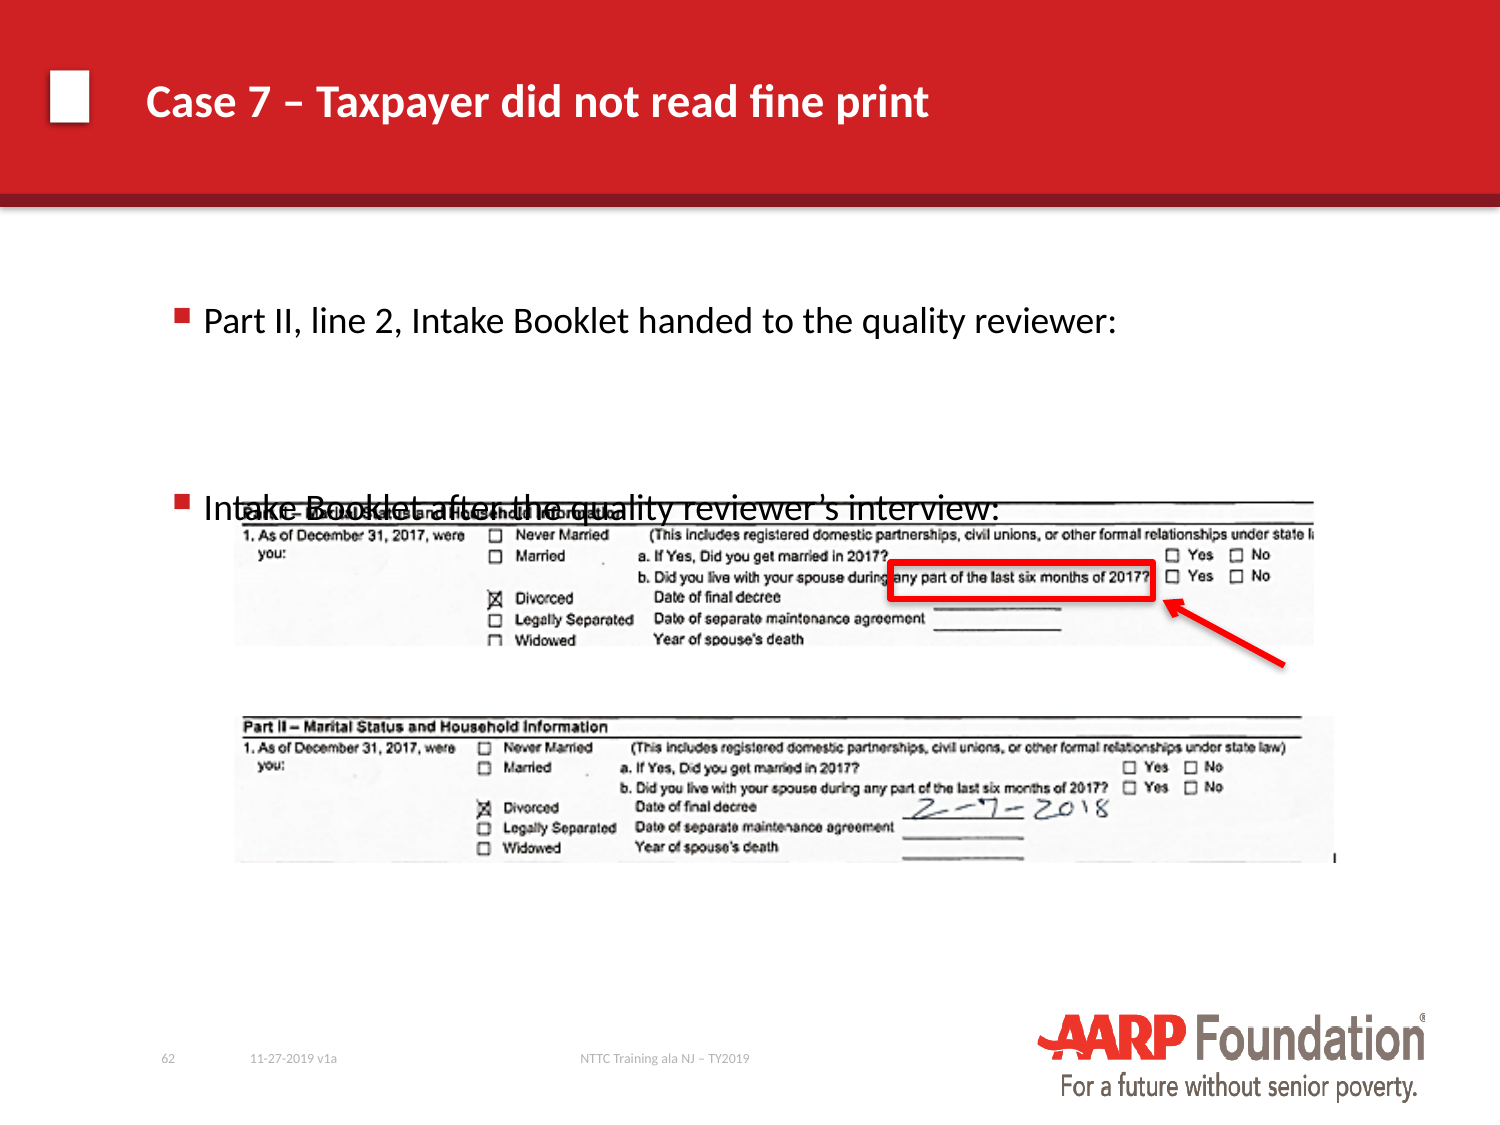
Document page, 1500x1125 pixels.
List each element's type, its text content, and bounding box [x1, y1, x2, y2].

footer NTTC Training ala NJ – TY2019 [427, 1027, 903, 1088]
slide_number 62 [75, 1027, 191, 1088]
list Part II, line 2, Intake Booklet handed to the quality reviewer: Intake Booklet after the quality reviewer’s interview: [157, 288, 1358, 949]
title Case 7 – Taxpayer did not read fine print [131, 4, 1331, 193]
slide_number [234, 1027, 399, 1088]
picture [234, 492, 1319, 666]
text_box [1162, 599, 1285, 666]
picture [234, 716, 1338, 863]
